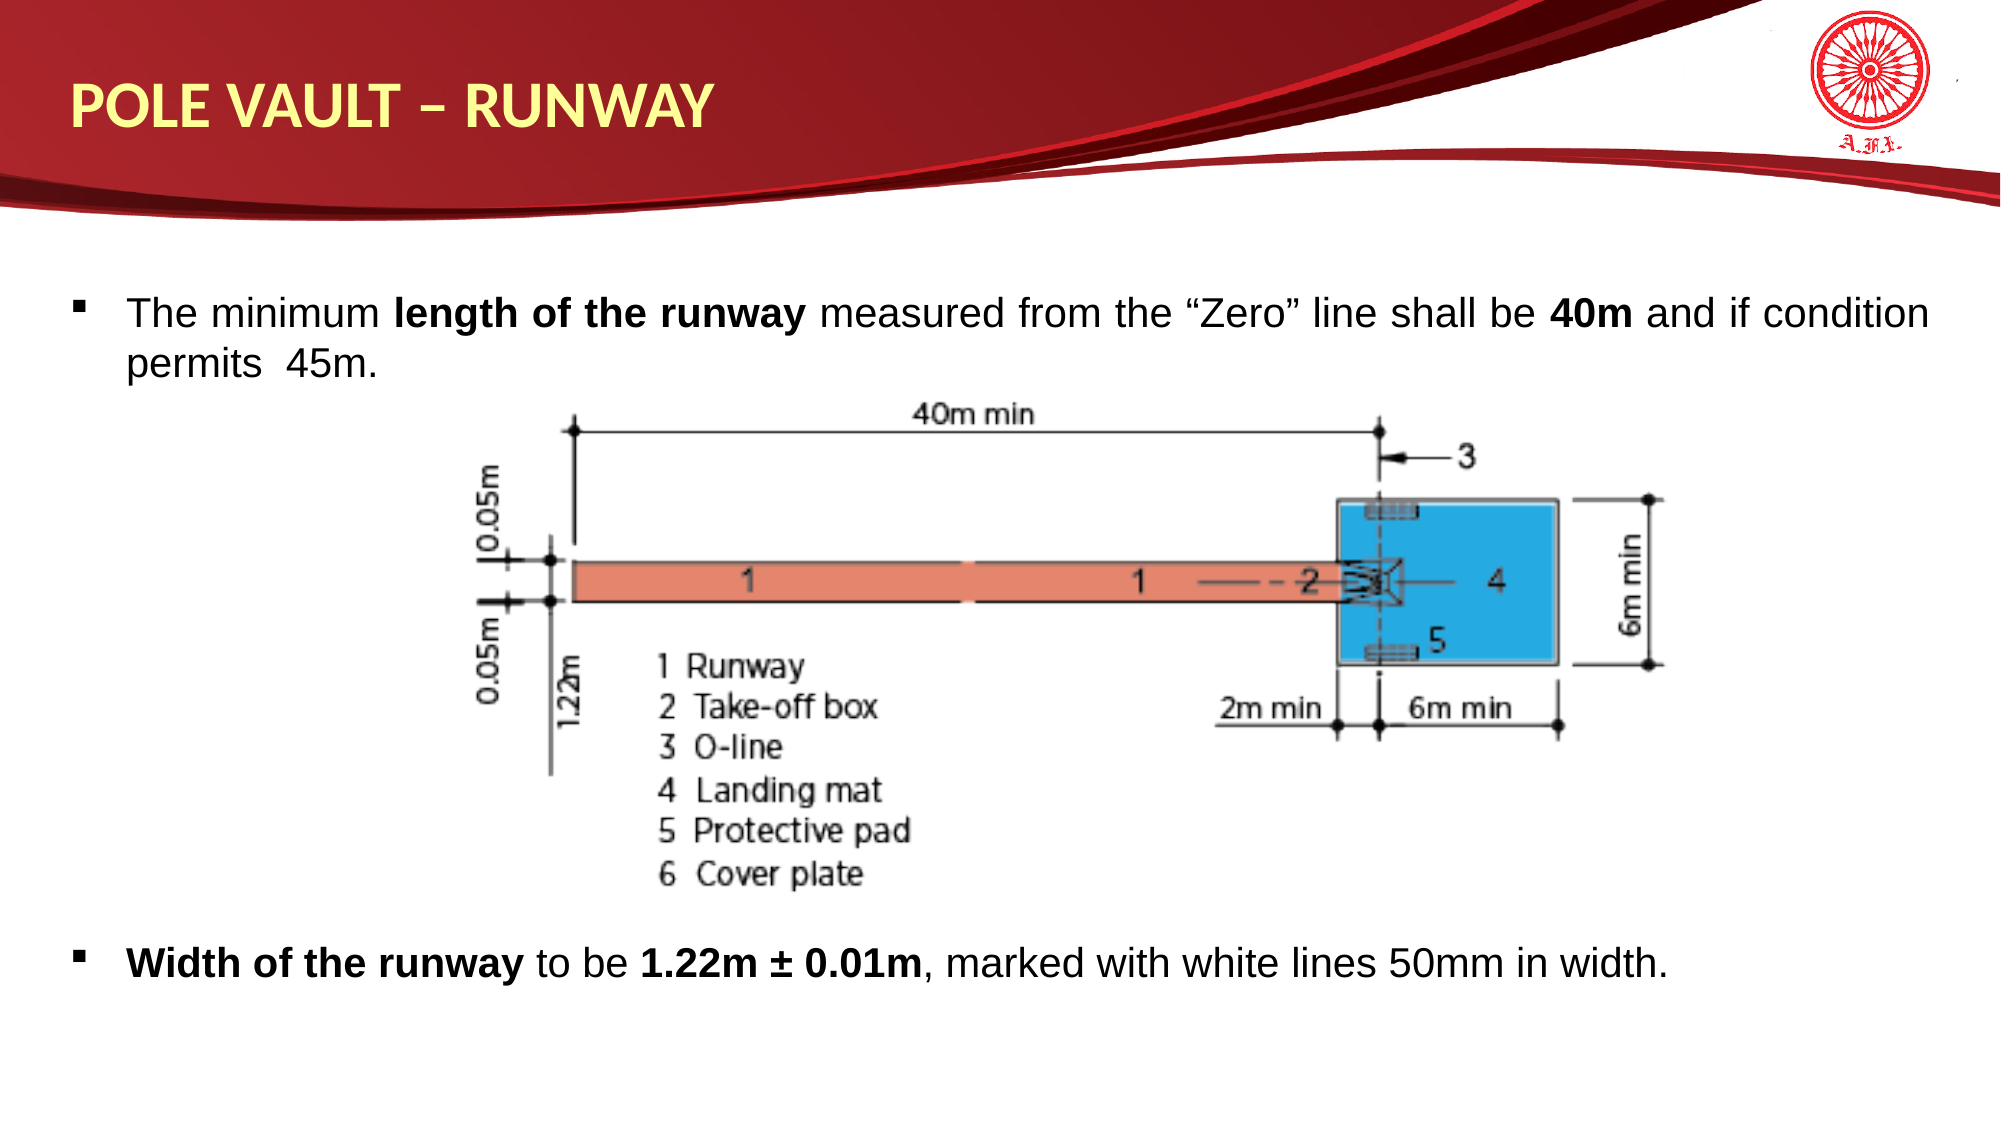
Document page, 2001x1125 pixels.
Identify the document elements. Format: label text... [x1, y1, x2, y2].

text_box POLE VAULT – RUNWAY [55, 53, 1237, 148]
text_box The minimum length of the runway measured from the “Zero” line shall be 40m and if condition permits 45m. [54, 278, 1945, 394]
picture [0, 0, 2001, 1125]
text_box Width of the runway to be 1.22m ± 0.01m, marked with white lines 50mm in width. [54, 928, 1945, 994]
